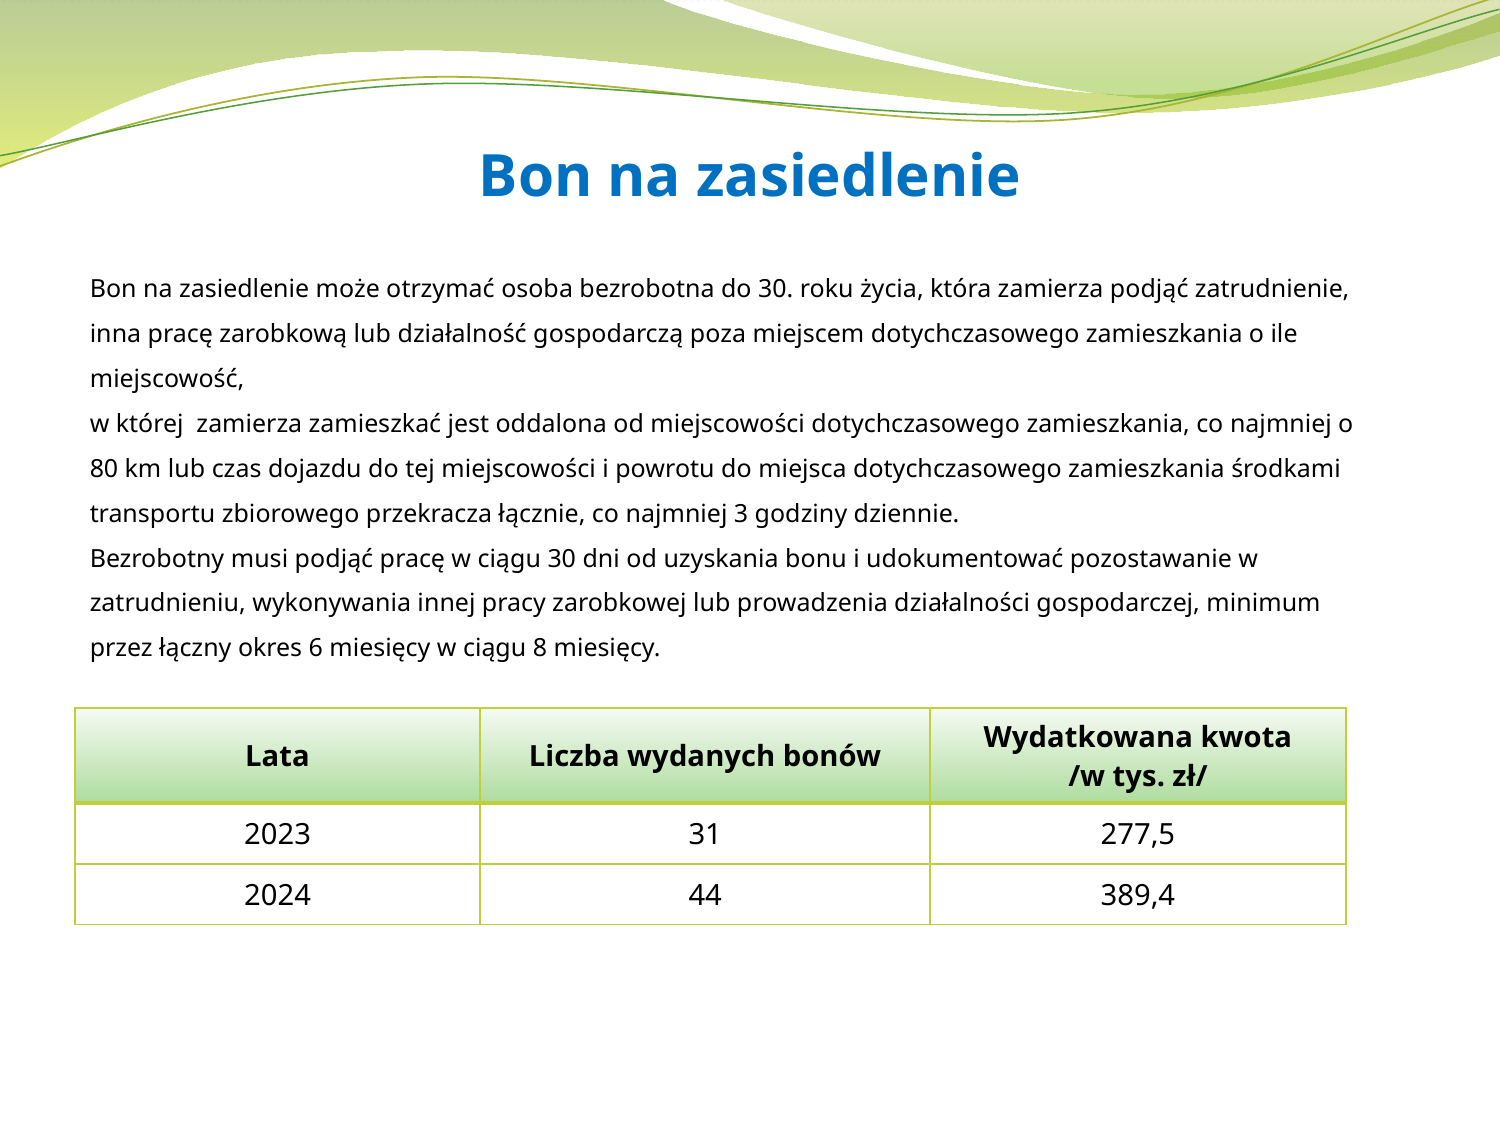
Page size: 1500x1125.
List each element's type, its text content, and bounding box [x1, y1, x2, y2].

table_header Wydatkowana kwota /w tys. zł/ [931, 715, 1345, 801]
table_cell 44 [481, 865, 929, 924]
table_header Lata [76, 715, 479, 801]
table_cell 2023 [76, 805, 479, 863]
table_cell 277,5 [931, 805, 1345, 863]
table_cell 31 [481, 805, 929, 863]
title Bon na zasiedlenie [75, 20, 1425, 208]
text_box Bon na zasiedlenie może otrzymać osoba bezrobotna do 30. roku życia, która zamierza podjąć zatrudnienie, inna pracę zarobkową lub działalność gospodarczą poza miejscem dotychczasowego zamieszkania o ile miejscowość, w której zamierza zamieszkać jest oddalona od miejscowości dotychczasowego zamieszkania, co najmniej o 80 km lub czas dojazdu do tej miejscowości i powrotu do miejsca dotychczasowego zamieszkania środkami transportu zbiorowego przekracza łącznie, co najmniej 3 godziny dziennie. Bezrobotny musi podjąć pracę w ciągu 30 dni od uzyskania bonu i udokumentować pozostawanie w zatrudnieniu, wykonywania innej pracy zarobkowej lub prowadzenia działalności gospodarczej, minimum przez łączny okres 6 miesięcy w ciągu 8 miesięcy. [74, 250, 1399, 715]
table_cell 389,4 [931, 865, 1345, 924]
table_header Liczba wydanych bonów [481, 715, 929, 801]
table_cell 2024 [76, 865, 479, 924]
